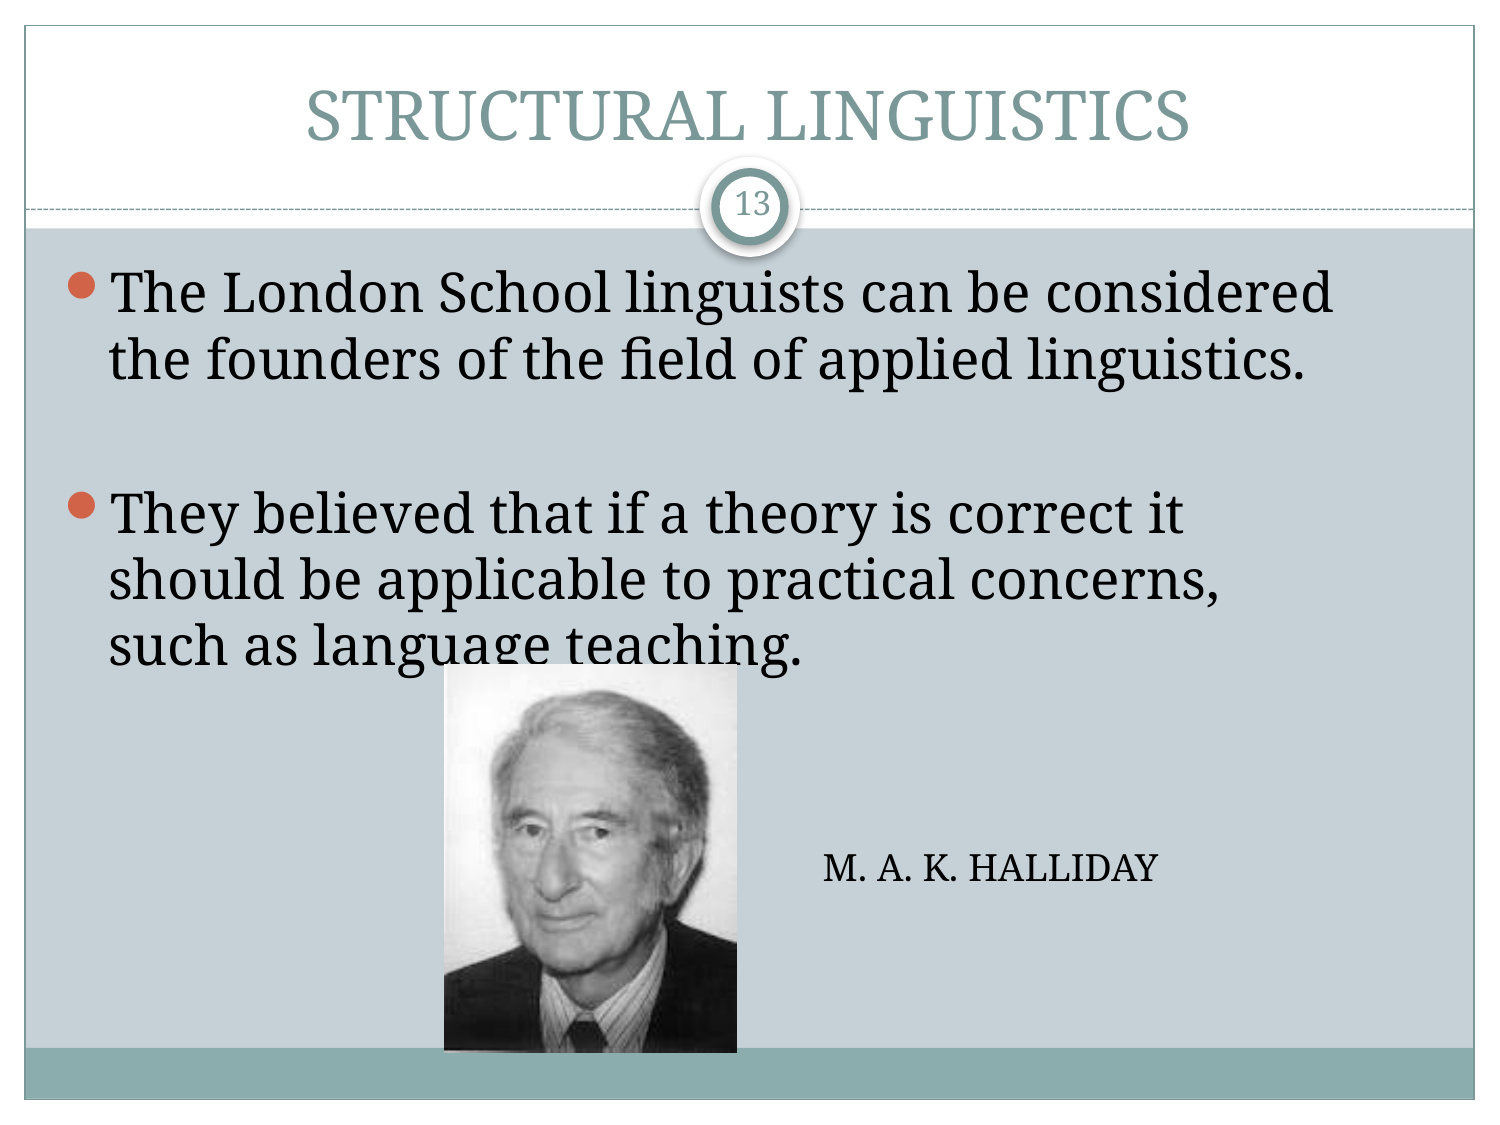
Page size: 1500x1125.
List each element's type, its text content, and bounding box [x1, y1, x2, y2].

title STRUCTURAL LINGUISTICS [49, 37, 1450, 162]
text_box M. A. K. HALLIDAY [807, 836, 1174, 897]
list The London School linguists can be considered the founders of the field of applied linguistics. They believed that if a theory is correct it should be applicable to practical concerns, such as language teaching. [49, 250, 1372, 690]
slide_number 13 [715, 168, 791, 241]
picture [444, 664, 737, 1053]
